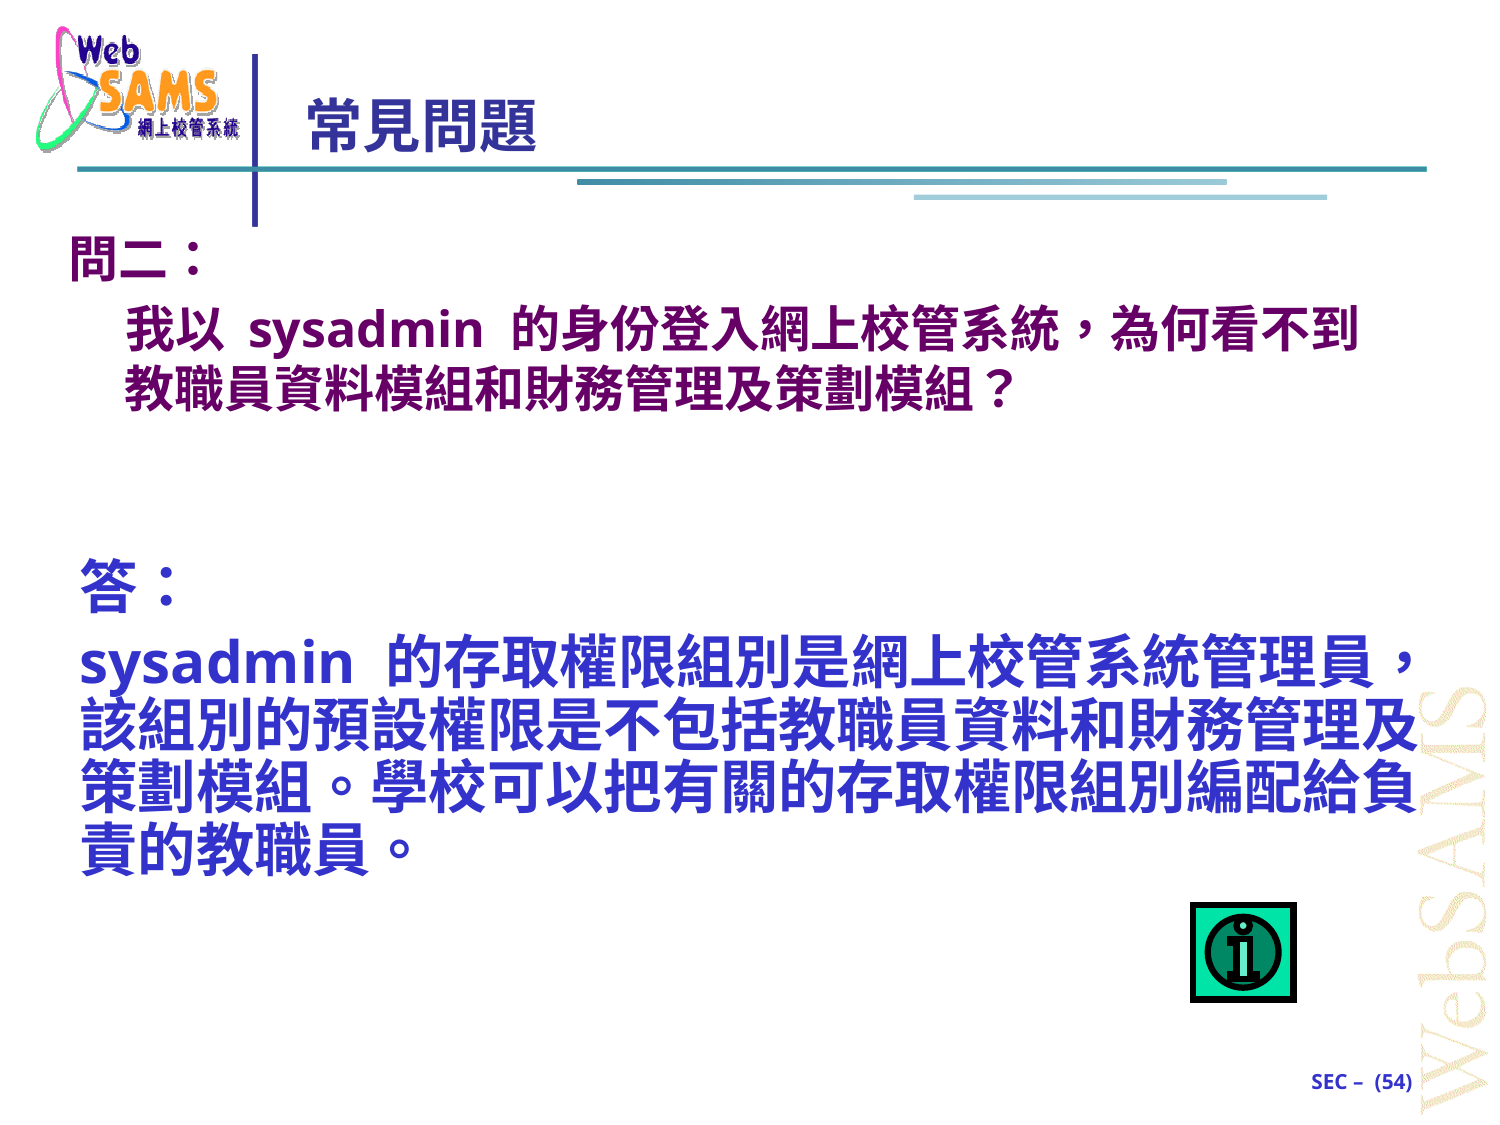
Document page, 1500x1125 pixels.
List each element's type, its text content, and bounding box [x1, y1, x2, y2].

text_box [1192, 904, 1294, 1000]
picture [1393, 679, 1500, 1117]
text_box 答： sysadmin 的存取權限組別是網上校管系統管理員，該組別的預設權限是不包括教職員資料和財務管理及策劃模組。學校可以把有關的存取權限組別編配給負責的教職員。 [64, 550, 1453, 1044]
slide_number SEC – (54) [1114, 1044, 1428, 1105]
list 問二： 我以 sysadmin 的身份登入網上校管系統，為何看不到教職員資料模組和財務管理及策劃模組？ [53, 220, 1424, 551]
title 常見問題 [289, 41, 1465, 167]
picture [32, 18, 249, 172]
